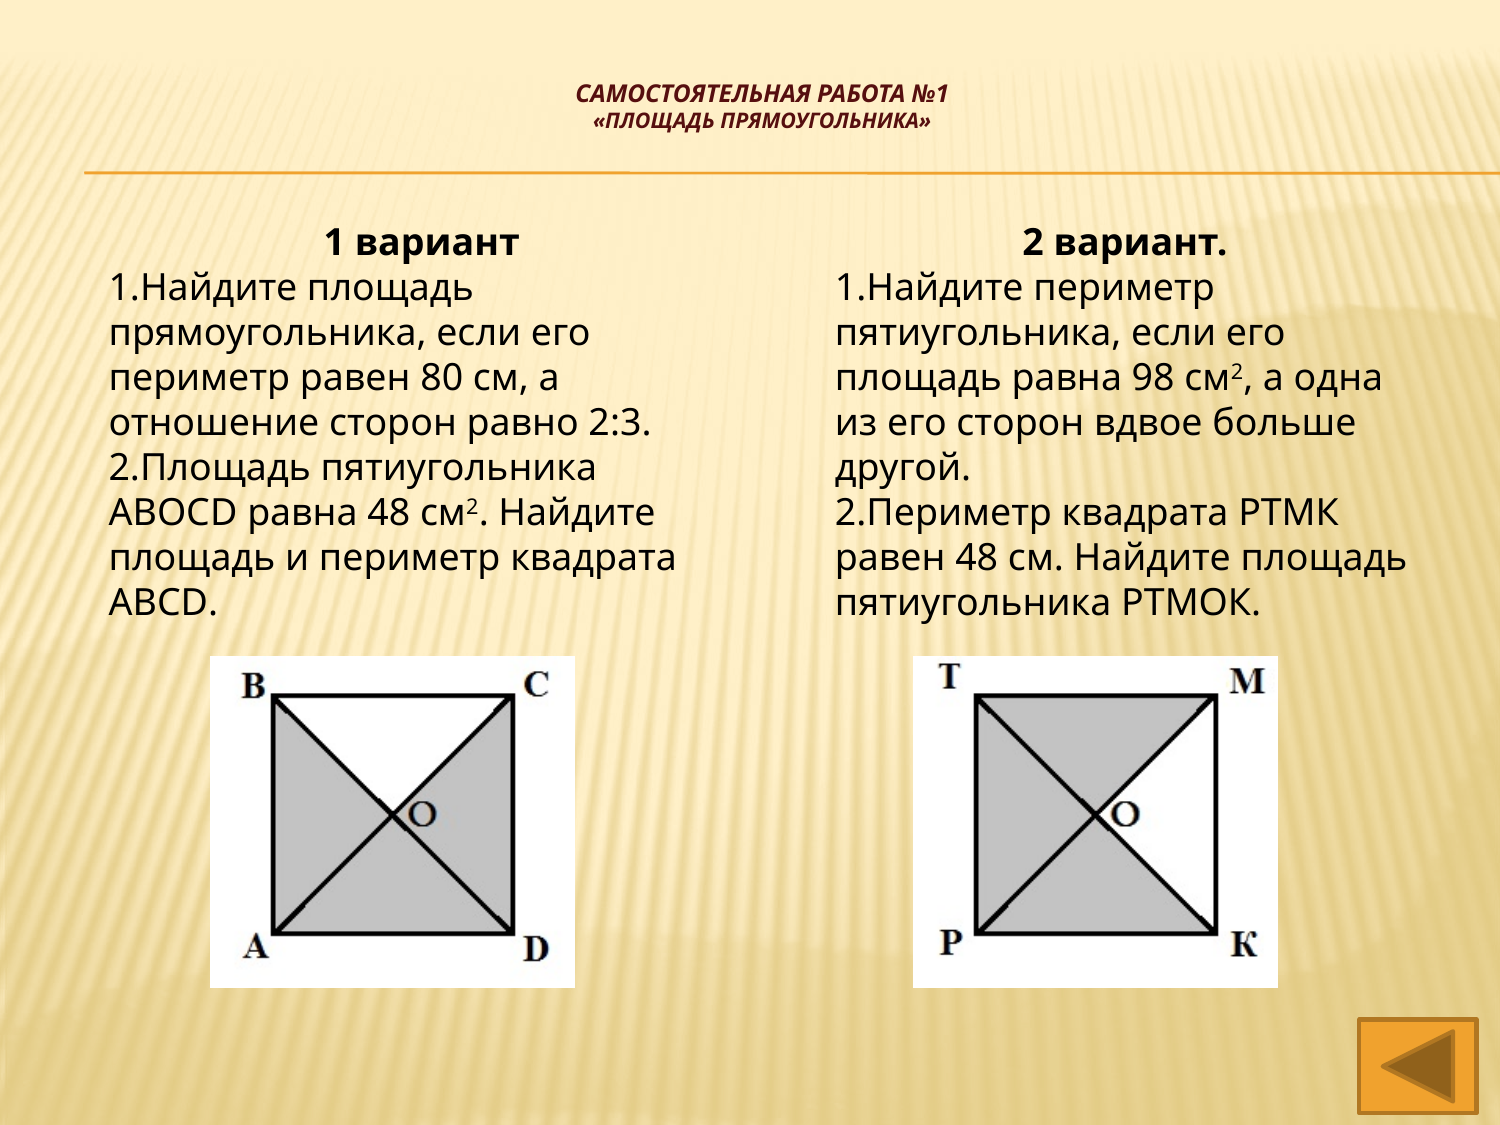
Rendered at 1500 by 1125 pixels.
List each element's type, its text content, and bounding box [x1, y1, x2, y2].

text_box 1 вариант 1.Найдите площадь прямоугольника, если его периметр равен 80 см, а отношение сторон равно 2:3. 2.Площадь пятиугольника АВОСD равна 48 см2. Найдите площадь и периметр квадрата АВСD. [93, 210, 750, 631]
text_box 2 вариант. 1.Найдите периметр пятиугольника, если его площадь равна 98 см2, а одна из его сторон вдвое больше другой. 2.Периметр квадрата РТМК равен 48 см. Найдите площадь пятиугольника РТМОК. [820, 210, 1430, 631]
text_box [1357, 1017, 1479, 1115]
title Самостоятельная работа №1 «Площадь прямоугольника» [50, 35, 1475, 176]
picture [912, 655, 1278, 988]
picture [209, 655, 575, 988]
